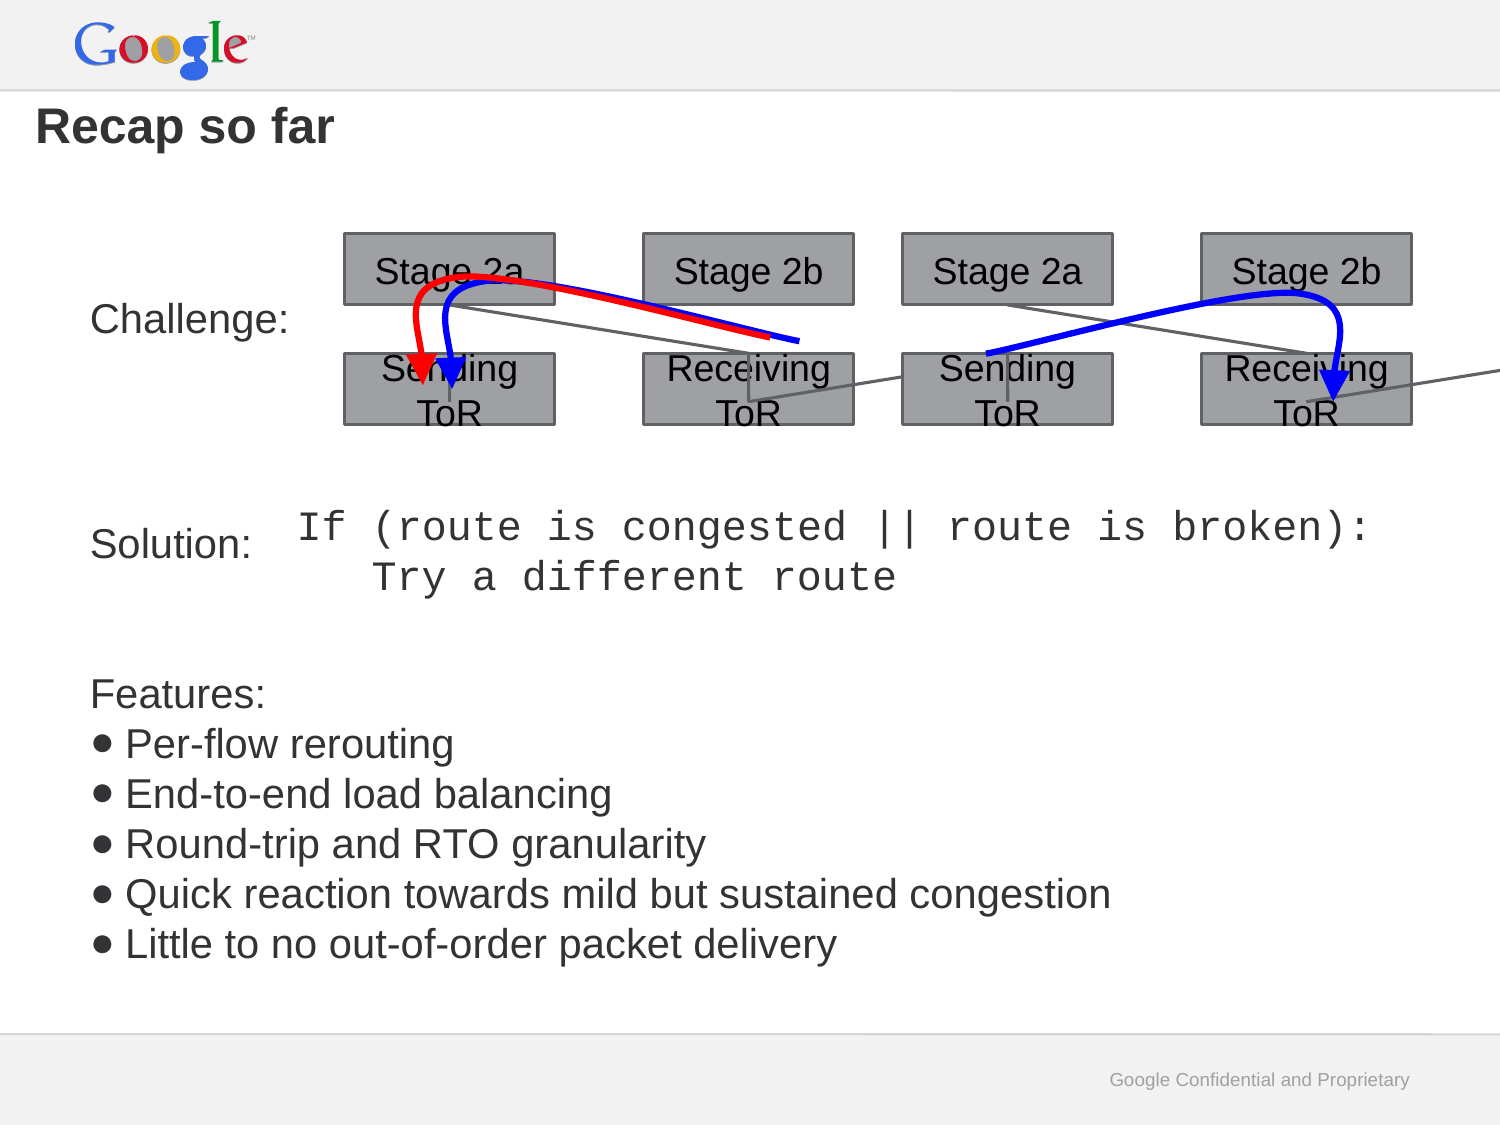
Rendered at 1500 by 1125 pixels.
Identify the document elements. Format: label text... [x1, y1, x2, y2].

text_box Stage 2a [344, 233, 555, 305]
text_box Features: Per-flow rerouting End-to-end load balancing Round-trip and RTO granularity Quick reaction towards mild but sustained congestion Little to no out-of-order packet delivery [75, 651, 1462, 998]
text_box Receiving ToR [643, 353, 854, 425]
text_box Solution: [74, 501, 281, 607]
text_box [985, 292, 1344, 402]
text_box Stage 2b [643, 233, 854, 305]
text_box Sending ToR [344, 353, 555, 425]
text_box Challenge: [75, 276, 310, 382]
text_box Receiving ToR [1201, 353, 1412, 425]
text_box Stage 2b [1201, 233, 1412, 305]
text_box Stage 2a [902, 233, 1113, 305]
text_box Recap so far [20, 78, 382, 221]
text_box [448, 283, 800, 389]
text_box [412, 276, 771, 386]
text_box Sending ToR [902, 353, 1113, 425]
text_box If (route is congested || route is broken): Try a different route [281, 483, 1436, 633]
